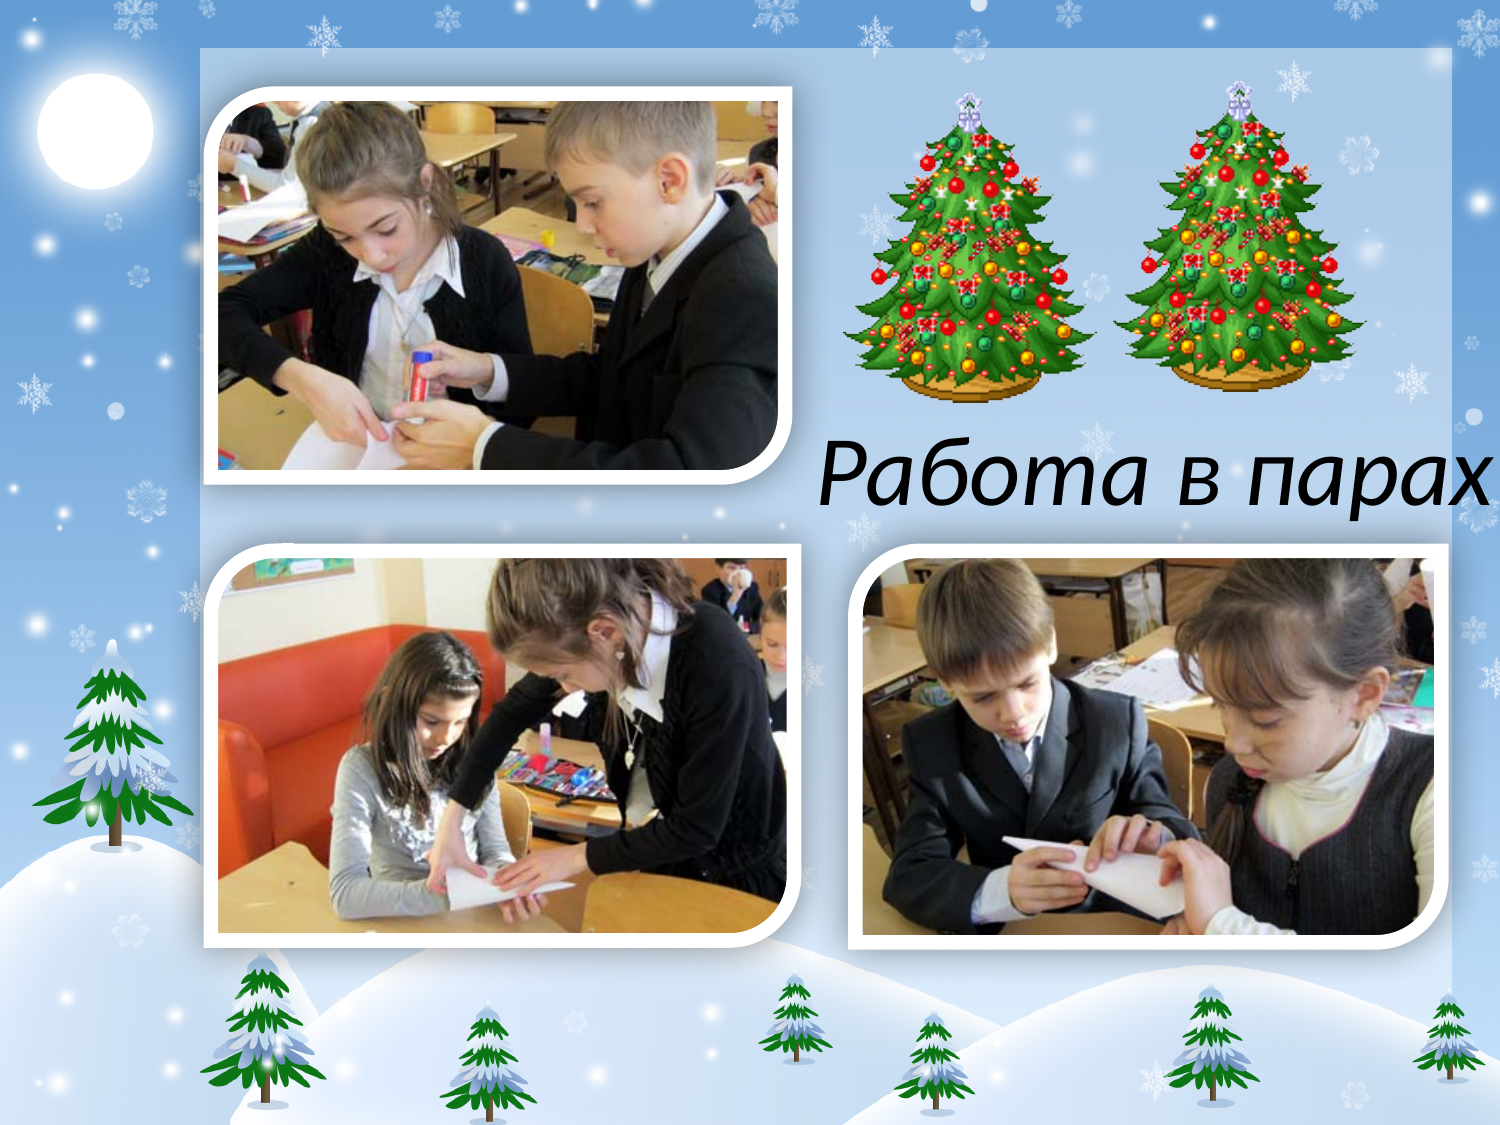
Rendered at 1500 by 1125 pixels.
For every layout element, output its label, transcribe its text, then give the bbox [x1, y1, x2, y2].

picture [0, 0, 1500, 1125]
text_box Работа в парах. [800, 398, 1500, 534]
